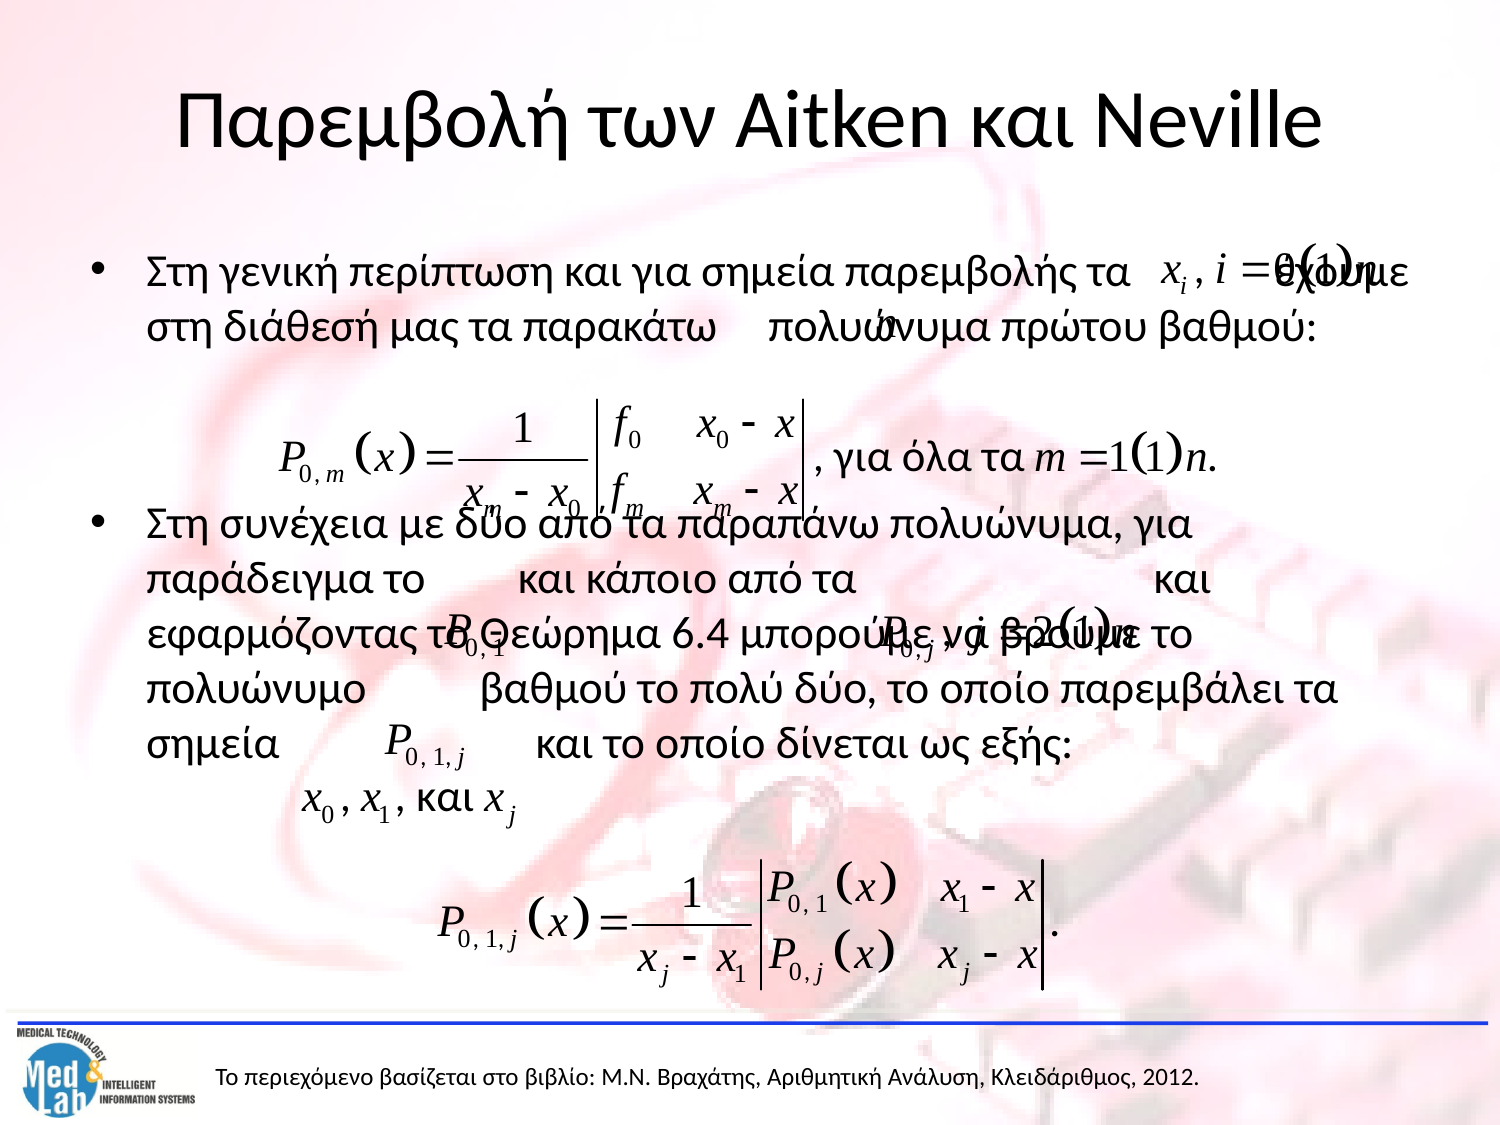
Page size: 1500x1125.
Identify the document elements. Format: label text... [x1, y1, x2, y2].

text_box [292, 766, 527, 839]
picture [17, 1028, 195, 1118]
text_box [871, 597, 1146, 673]
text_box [429, 849, 1068, 1000]
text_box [436, 599, 513, 672]
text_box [376, 708, 475, 764]
title Παρεμβολή των Aitken και Neville [75, 20, 1425, 208]
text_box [867, 306, 906, 349]
list Στη γενική περίπτωση και για σημεία παρεμβολής τα έχουμε στη διάθεσή μας τα παρακάτω πολυώνυμα πρώτου βαθμού: Στη συνέχεια με δύο από τα παραπάνω πολυώνυμα, για παράδειγμα το και κάποιο από τα και εφαρμόζοντας το Θεώρημα 6.4 μπορούμε να βρούμε το πολυώνυμο βαθμού το πολύ δύο, το οποίο παρεμβάλει τα σημεία και το οποίο δίνεται ως εξής: [75, 233, 1425, 1012]
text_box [270, 388, 1226, 532]
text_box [1152, 234, 1386, 310]
